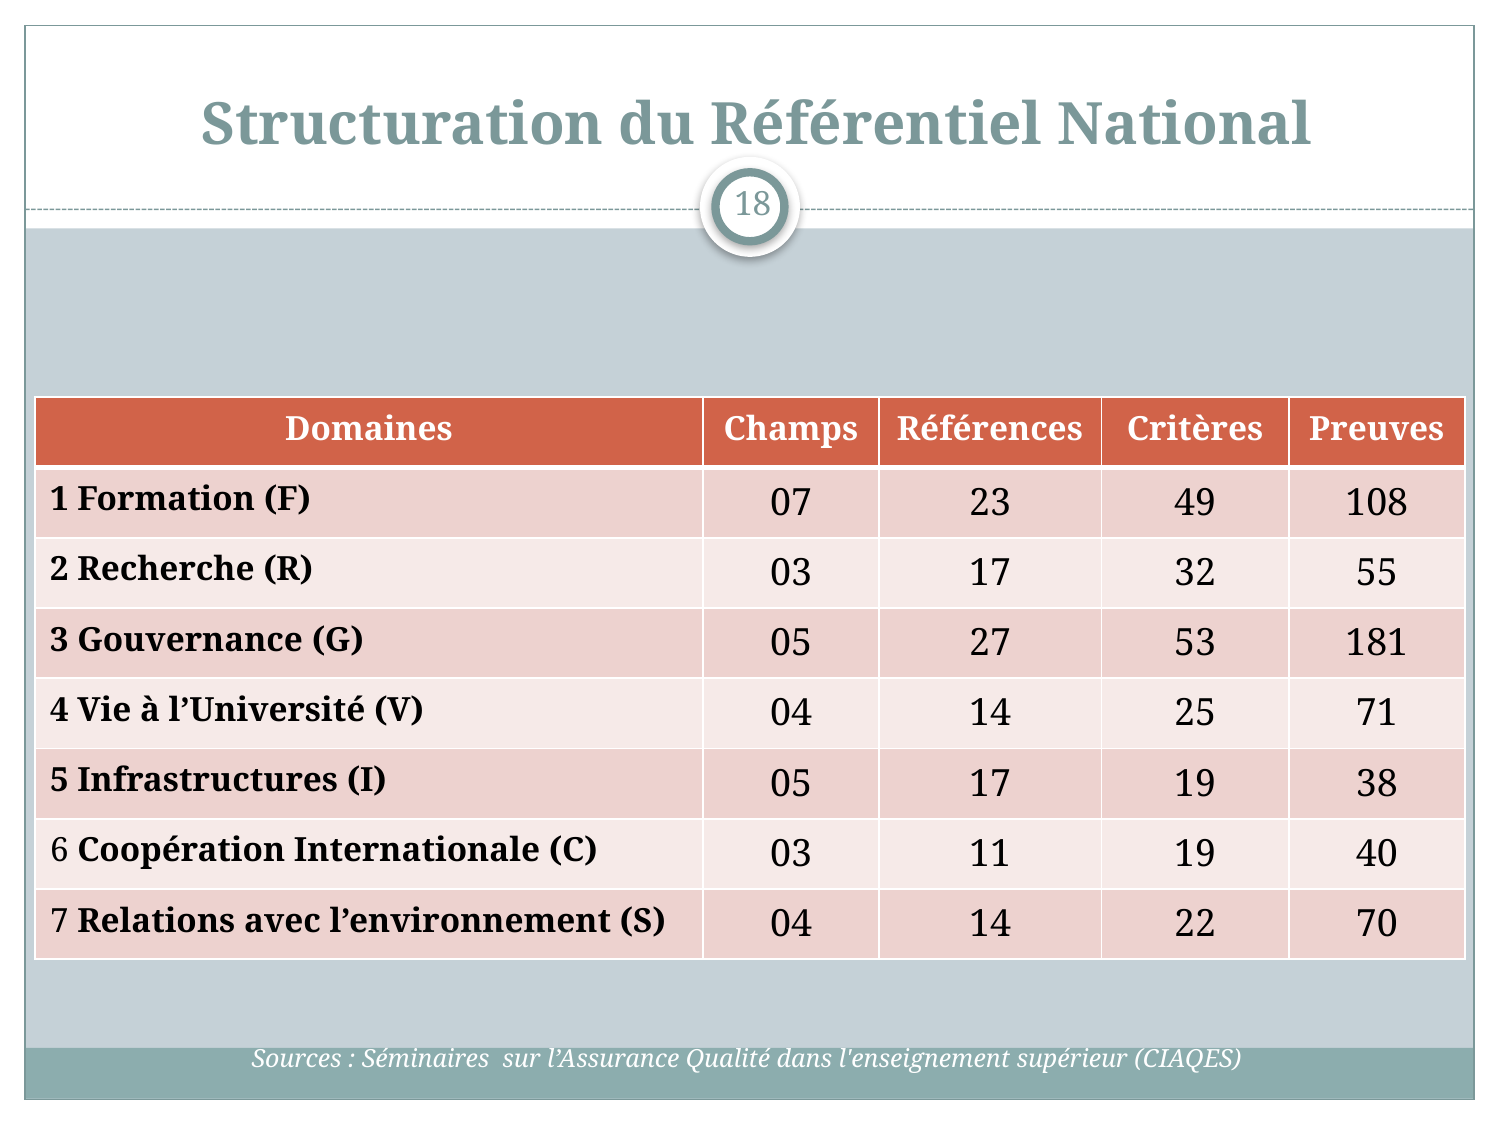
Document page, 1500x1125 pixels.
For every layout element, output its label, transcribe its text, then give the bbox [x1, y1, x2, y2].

table_cell 11 [880, 820, 1101, 888]
table_cell 14 [880, 679, 1101, 748]
table_cell 49 [1102, 470, 1288, 537]
table_cell 32 [1102, 539, 1288, 607]
table_cell 71 [1290, 679, 1464, 748]
table_cell 4 Vie à l’Université (V) [36, 679, 702, 748]
table_cell 5 Infrastructures (I) [36, 749, 702, 818]
slide_number 18 [715, 168, 791, 241]
title Structuration du Référentiel National [82, 58, 1432, 164]
table_cell 05 [704, 749, 878, 818]
table_cell 03 [704, 820, 878, 888]
table_cell 40 [1290, 820, 1464, 888]
table_header Domaines [36, 398, 702, 465]
table_cell 17 [880, 539, 1101, 607]
table_cell 03 [704, 539, 878, 607]
table_cell 2 Recherche (R) [36, 539, 702, 607]
table_header Champs [704, 398, 878, 465]
table_cell 1 Formation (F) [36, 470, 702, 537]
footer Sources : Séminaires sur l’Assurance Qualité dans l'enseignement supérieur (CIAQES) [41, 1035, 1454, 1095]
table_cell 19 [1102, 749, 1288, 818]
table_cell 181 [1290, 609, 1464, 677]
table_header Critères [1102, 398, 1288, 465]
table_cell 70 [1290, 890, 1464, 958]
table_cell 23 [880, 470, 1101, 537]
table_cell 14 [880, 890, 1101, 958]
table_cell 3 Gouvernance (G) [36, 609, 702, 677]
table_cell 27 [880, 609, 1101, 677]
table_cell 04 [704, 890, 878, 958]
table_cell 108 [1290, 470, 1464, 537]
table_cell 05 [704, 609, 878, 677]
table_cell 04 [704, 679, 878, 748]
table_cell 55 [1290, 539, 1464, 607]
table_cell 7 Relations avec l’environnement (S) [36, 890, 702, 958]
table_cell 6 Coopération Internationale (C) [36, 820, 702, 888]
table_cell 38 [1290, 749, 1464, 818]
table_cell 19 [1102, 820, 1288, 888]
table_cell 53 [1102, 609, 1288, 677]
table_cell 22 [1102, 890, 1288, 958]
table_header Références [880, 398, 1101, 465]
table_cell 17 [880, 749, 1101, 818]
table_cell 07 [704, 470, 878, 537]
table_header Preuves [1290, 398, 1464, 465]
table_cell 25 [1102, 679, 1288, 748]
